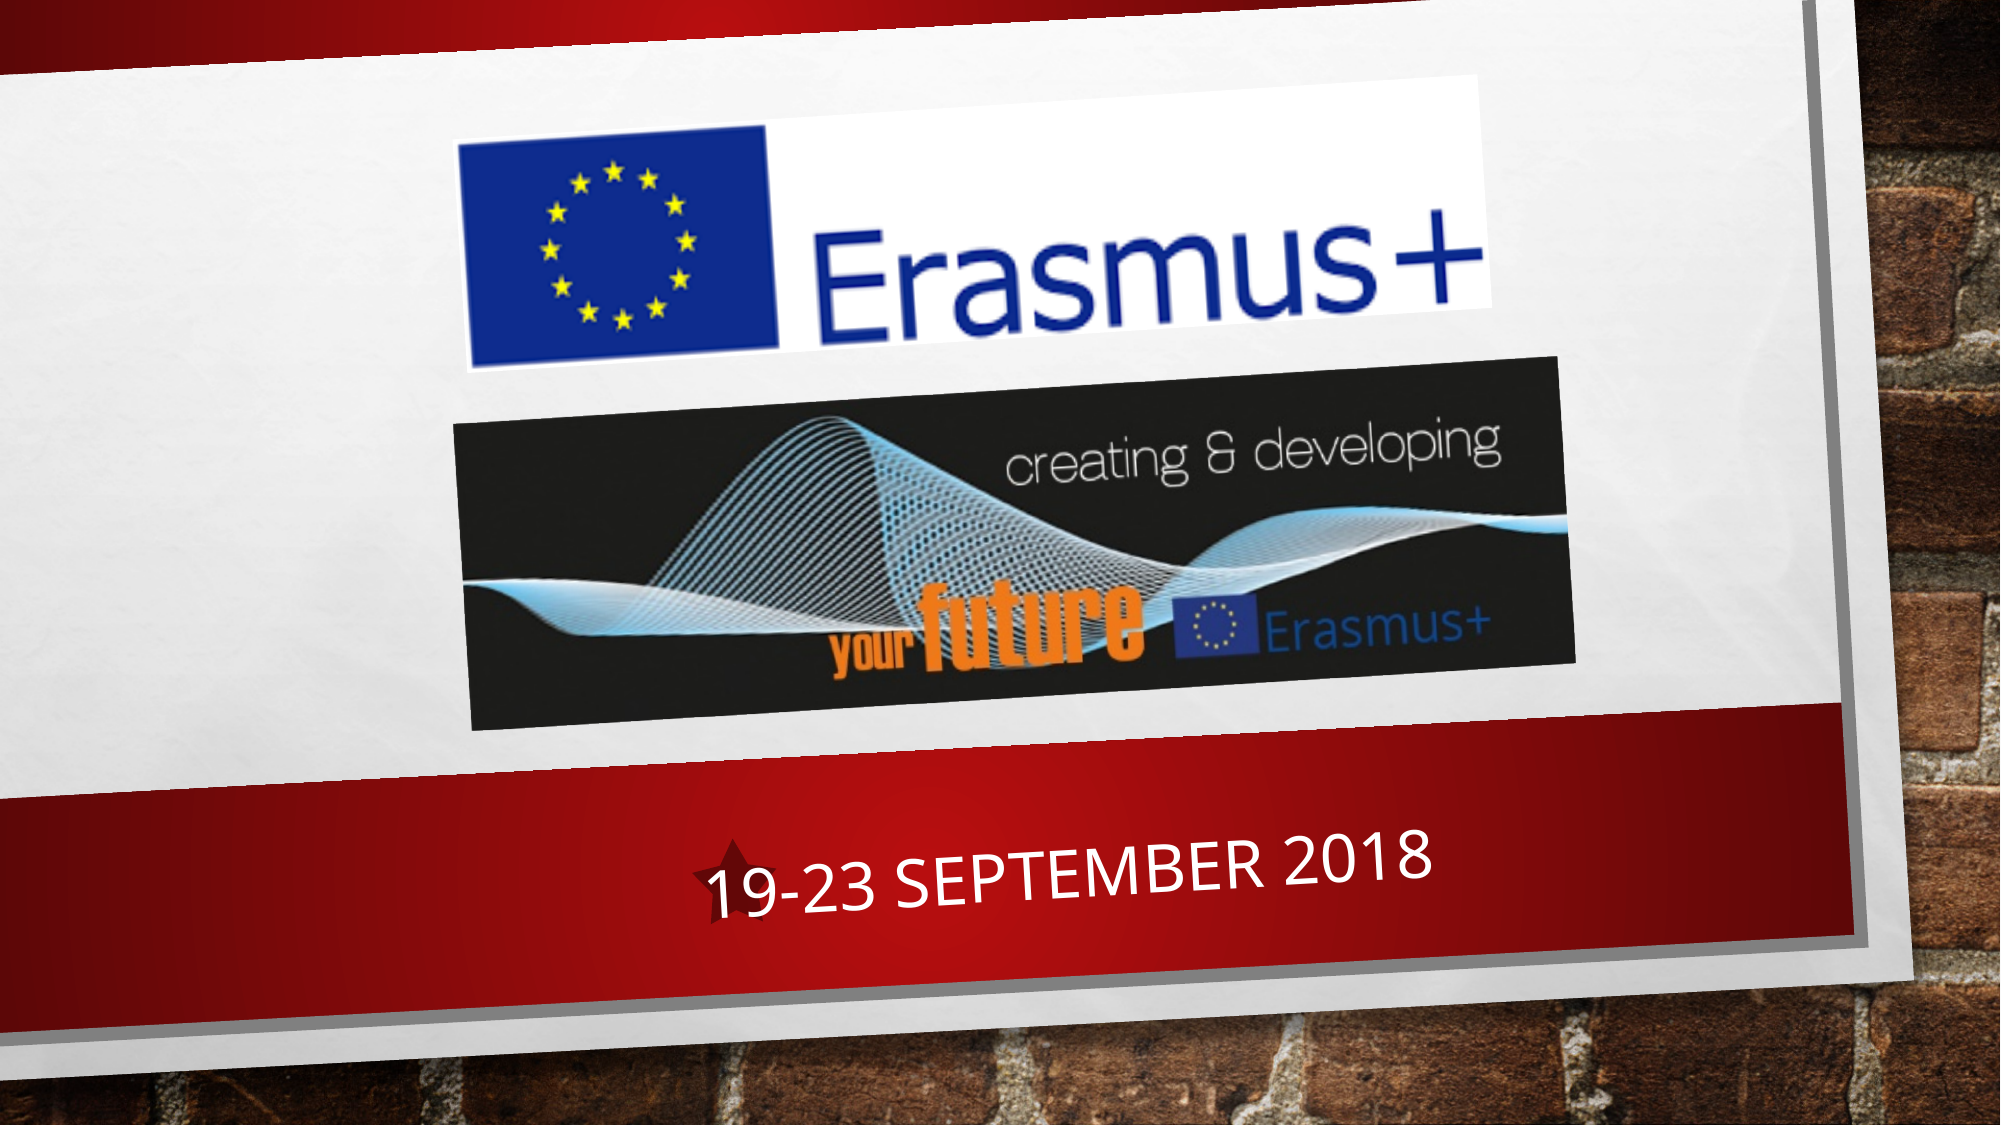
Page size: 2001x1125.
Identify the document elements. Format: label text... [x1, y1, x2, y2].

picture [0, 0, 2000, 1125]
picture [452, 74, 1493, 373]
subtitle 19-23 September 2018 [545, 785, 1455, 981]
picture [454, 357, 1575, 730]
